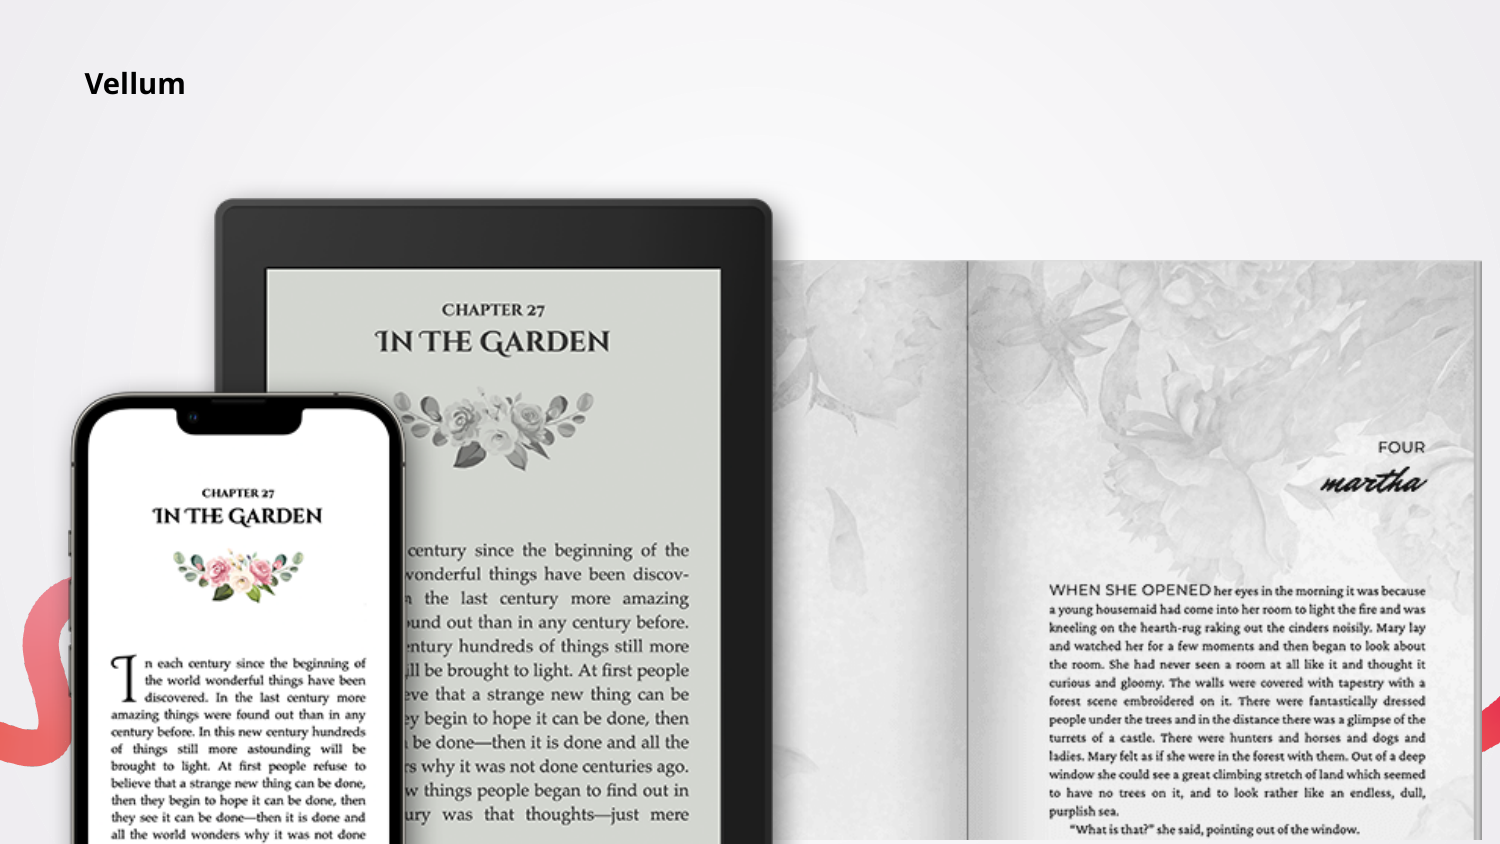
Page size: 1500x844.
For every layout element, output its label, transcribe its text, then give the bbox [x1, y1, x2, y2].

picture [0, 162, 1500, 844]
text_box Vellum [69, 50, 296, 115]
